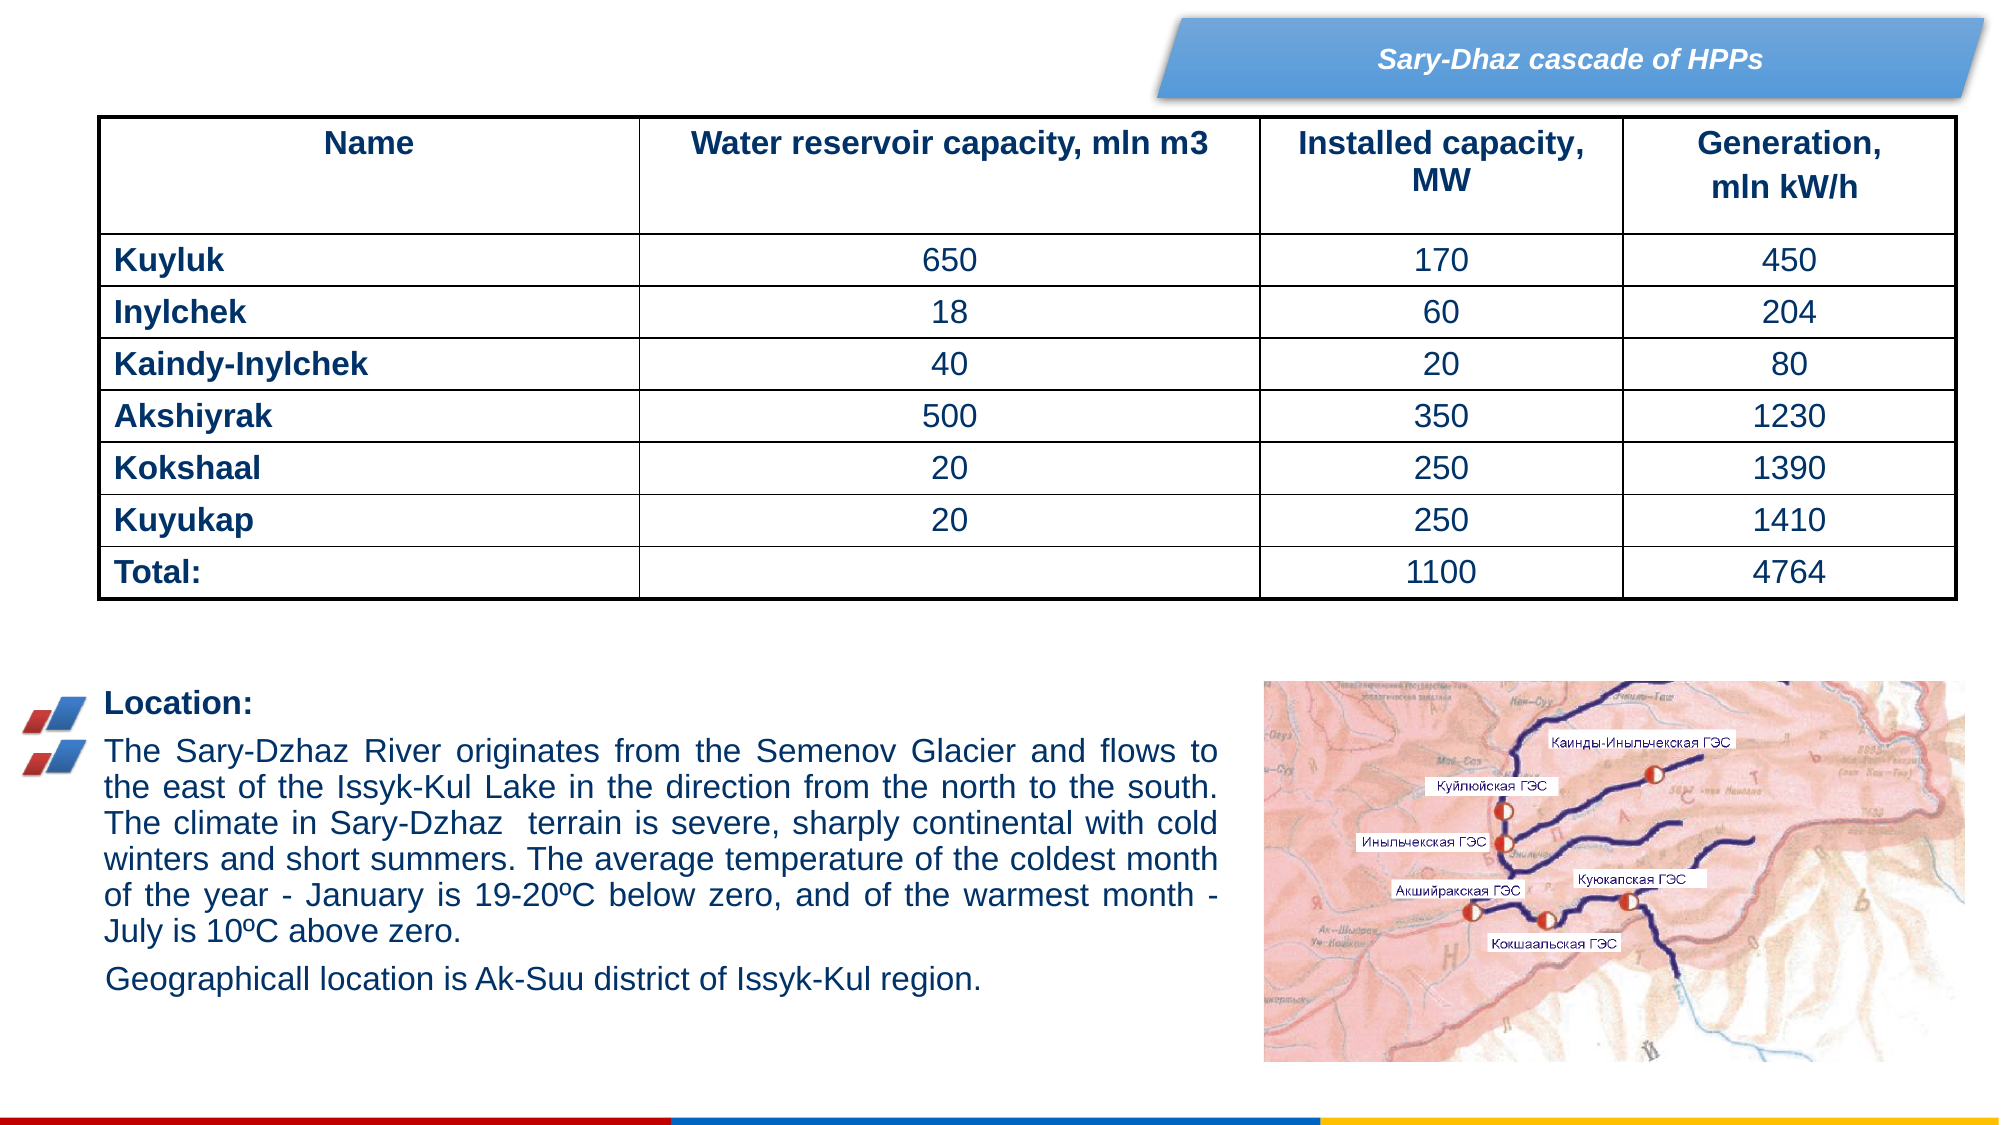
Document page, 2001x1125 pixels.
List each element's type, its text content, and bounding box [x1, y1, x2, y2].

table_cell 250 [1261, 495, 1622, 546]
table_cell Kuyluk [101, 235, 639, 285]
table_header Water reservoir capacity, mln m3 [640, 119, 1259, 233]
table_cell 650 [640, 235, 1259, 285]
table_cell 204 [1624, 287, 1954, 337]
table_cell 350 [1261, 391, 1622, 441]
table_cell Total: [101, 547, 639, 597]
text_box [0, 1117, 1999, 1125]
table_cell 20 [640, 443, 1259, 494]
table_cell 1100 [1261, 547, 1622, 597]
table_cell Kaindy-Inylchek [101, 339, 639, 389]
table_header Installed capacity, MW [1261, 119, 1622, 233]
table_cell 4764 [1624, 547, 1954, 597]
table_cell 20 [640, 495, 1259, 546]
table_cell 18 [640, 287, 1259, 337]
table_cell 1390 [1624, 443, 1954, 494]
table_cell 250 [1261, 443, 1622, 494]
picture [18, 738, 90, 780]
table_cell 170 [1261, 235, 1622, 285]
text_box Sary-Dhaz cascade of HPPs [1157, 17, 1986, 99]
table_cell [640, 547, 1259, 597]
table_cell 500 [640, 391, 1259, 441]
table_cell 1410 [1624, 495, 1954, 546]
picture [18, 695, 90, 737]
table_header Name [101, 119, 639, 233]
table_cell 80 [1624, 339, 1954, 389]
table_cell Akshiyrak [101, 391, 639, 441]
table_cell 60 [1261, 287, 1622, 337]
table_cell 20 [1261, 339, 1622, 389]
text_box Location: The Sary-Dzhaz River originates from the Semenov Glacier and flows to the east of the Issyk-Kul Lake in the direction from the north to the south. The climate in Sary-Dzhaz terrain is severe, sharply continental with cold winters and short summers. The average temperature of the coldest month of the year - January is 19-20ºC below zero, and of the warmest month - July is 10ºC above zero. Geographicall location is Ak-Suu district of Issyk-Kul region. [44, 678, 1235, 1073]
table_cell 40 [640, 339, 1259, 389]
table_cell Kuyukap [101, 495, 639, 546]
table_cell Inylchek [101, 287, 639, 337]
table_cell 450 [1624, 235, 1954, 285]
table_cell 1230 [1624, 391, 1954, 441]
table_cell Kokshaal [101, 443, 639, 494]
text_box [1260, 678, 1969, 1067]
table_header Generation, mln kW/h [1624, 119, 1954, 233]
